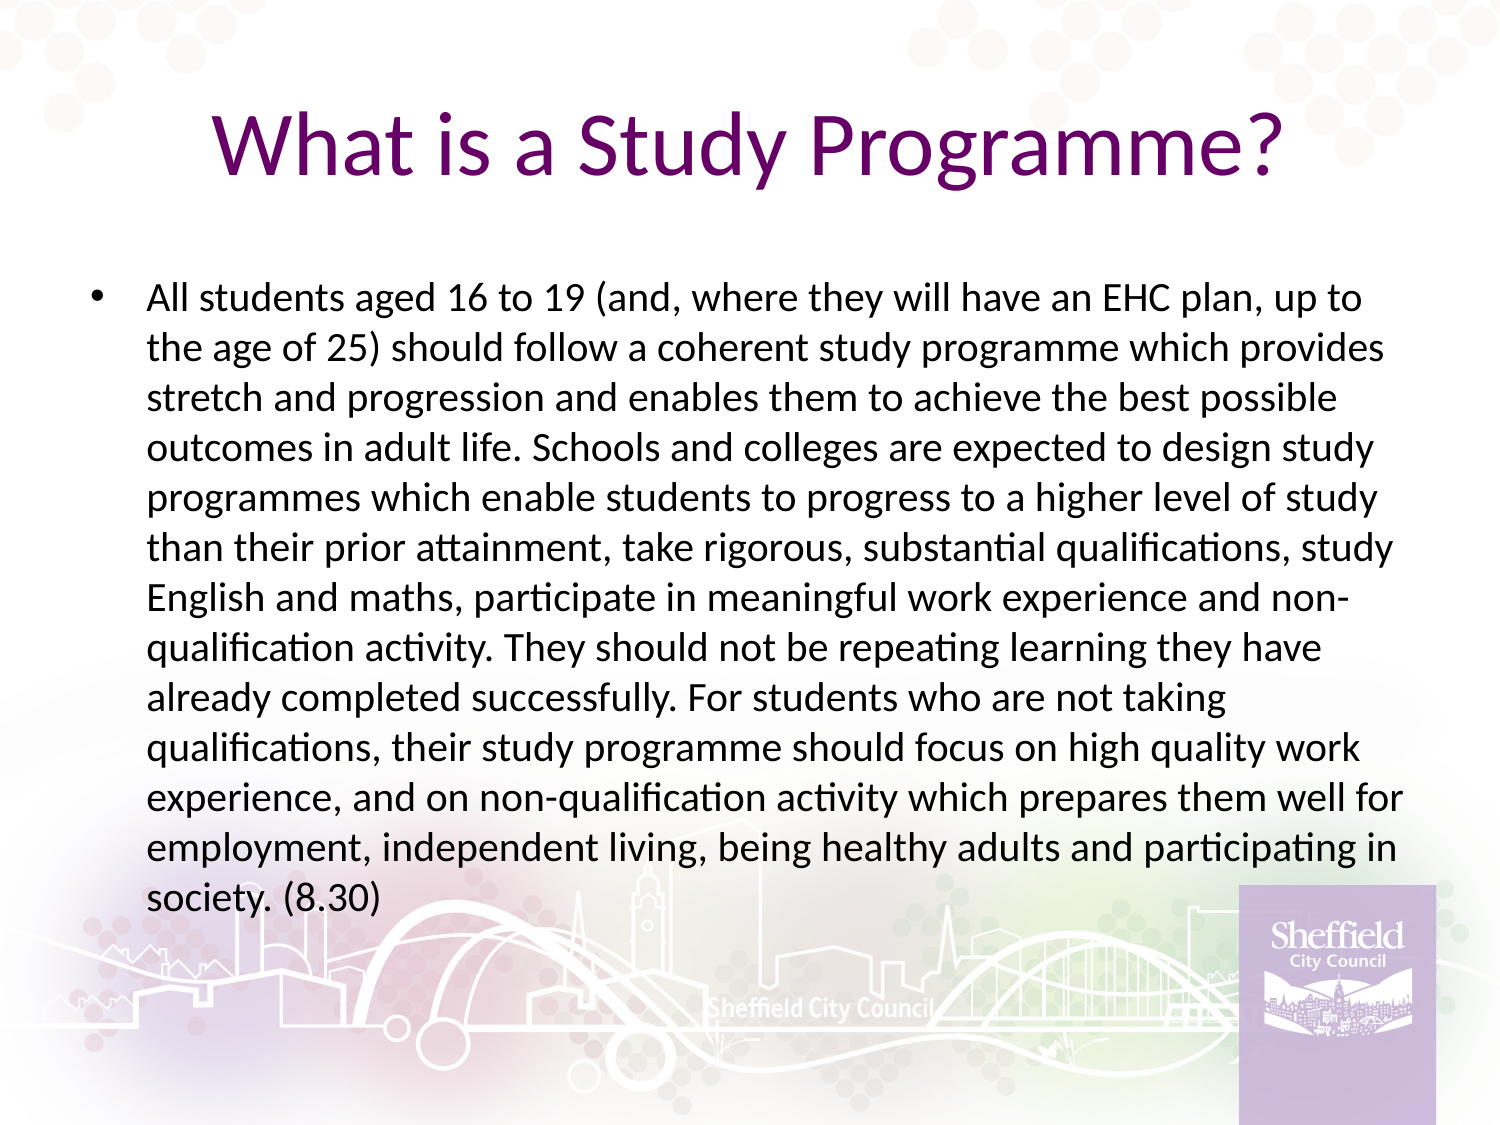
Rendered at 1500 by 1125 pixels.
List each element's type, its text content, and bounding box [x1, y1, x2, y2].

list All students aged 16 to 19 (and, where they will have an EHC plan, up to the age of 25) should follow a coherent study programme which provides stretch and progression and enables them to achieve the best possible outcomes in adult life. Schools and colleges are expected to design study programmes which enable students to progress to a higher level of study than their prior attainment, take rigorous, substantial qualifications, study English and maths, participate in meaningful work experience and non-qualification activity. They should not be repeating learning they have already completed successfully. For students who are not taking qualifications, their study programme should focus on high quality work experience, and on non-qualification activity which prepares them well for employment, independent living, being healthy adults and participating in society. (8.30) [75, 262, 1425, 1005]
title What is a Study Programme? [75, 45, 1425, 233]
